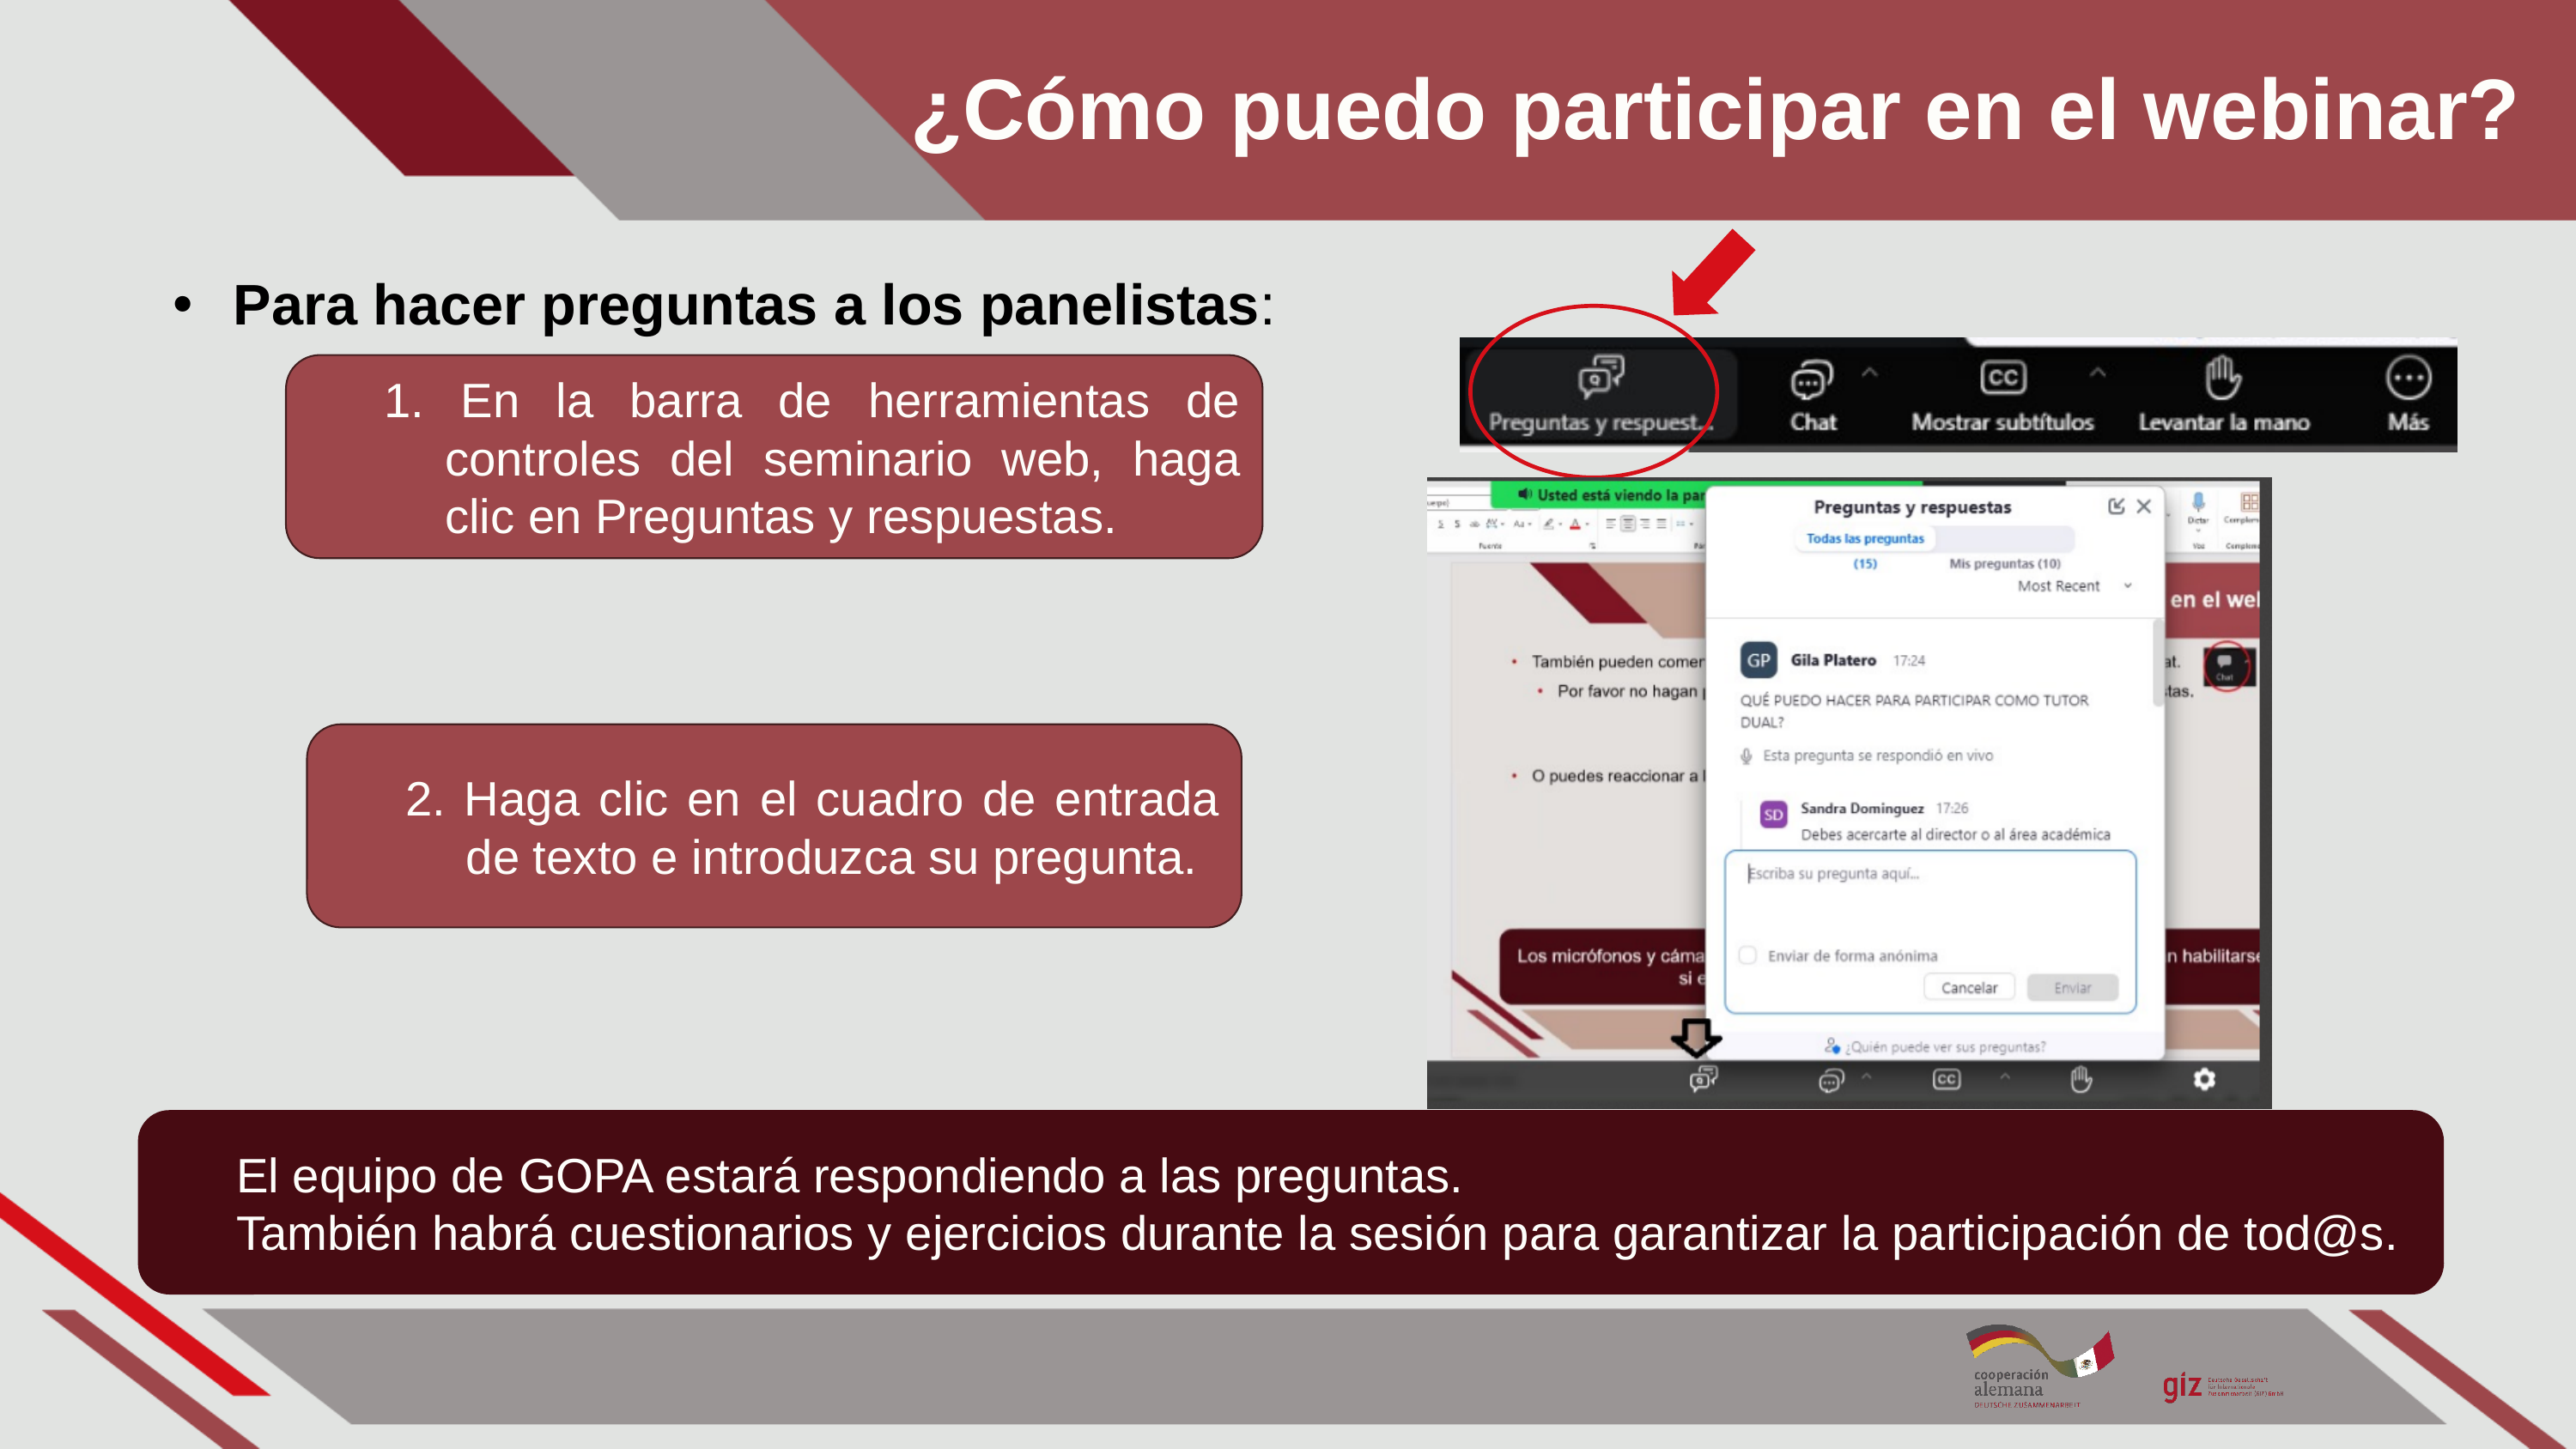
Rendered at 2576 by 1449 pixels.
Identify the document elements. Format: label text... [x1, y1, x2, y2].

text_box [1672, 228, 1756, 316]
text_box El equipo de GOPA estará respondiendo a las preguntas. También habrá cuestionarios y ejercicios durante la sesión para garantizar la participación de tod@s. [137, 1110, 2445, 1295]
text_box [1497, 305, 1692, 337]
text_box 2. Haga clic en el cuadro de entrada de texto e introduzca su pregunta. [306, 723, 1242, 929]
text_box [1504, 452, 1683, 477]
list Para hacer preguntas a los panelistas: [160, 269, 2535, 1272]
title ¿Cómo puedo participar en el webinar? [471, 58, 2535, 229]
picture [0, 0, 2576, 1449]
text_box 1. En la barra de herramientas de controles del seminario web, haga clic en Preguntas y respuestas. [284, 354, 1264, 560]
